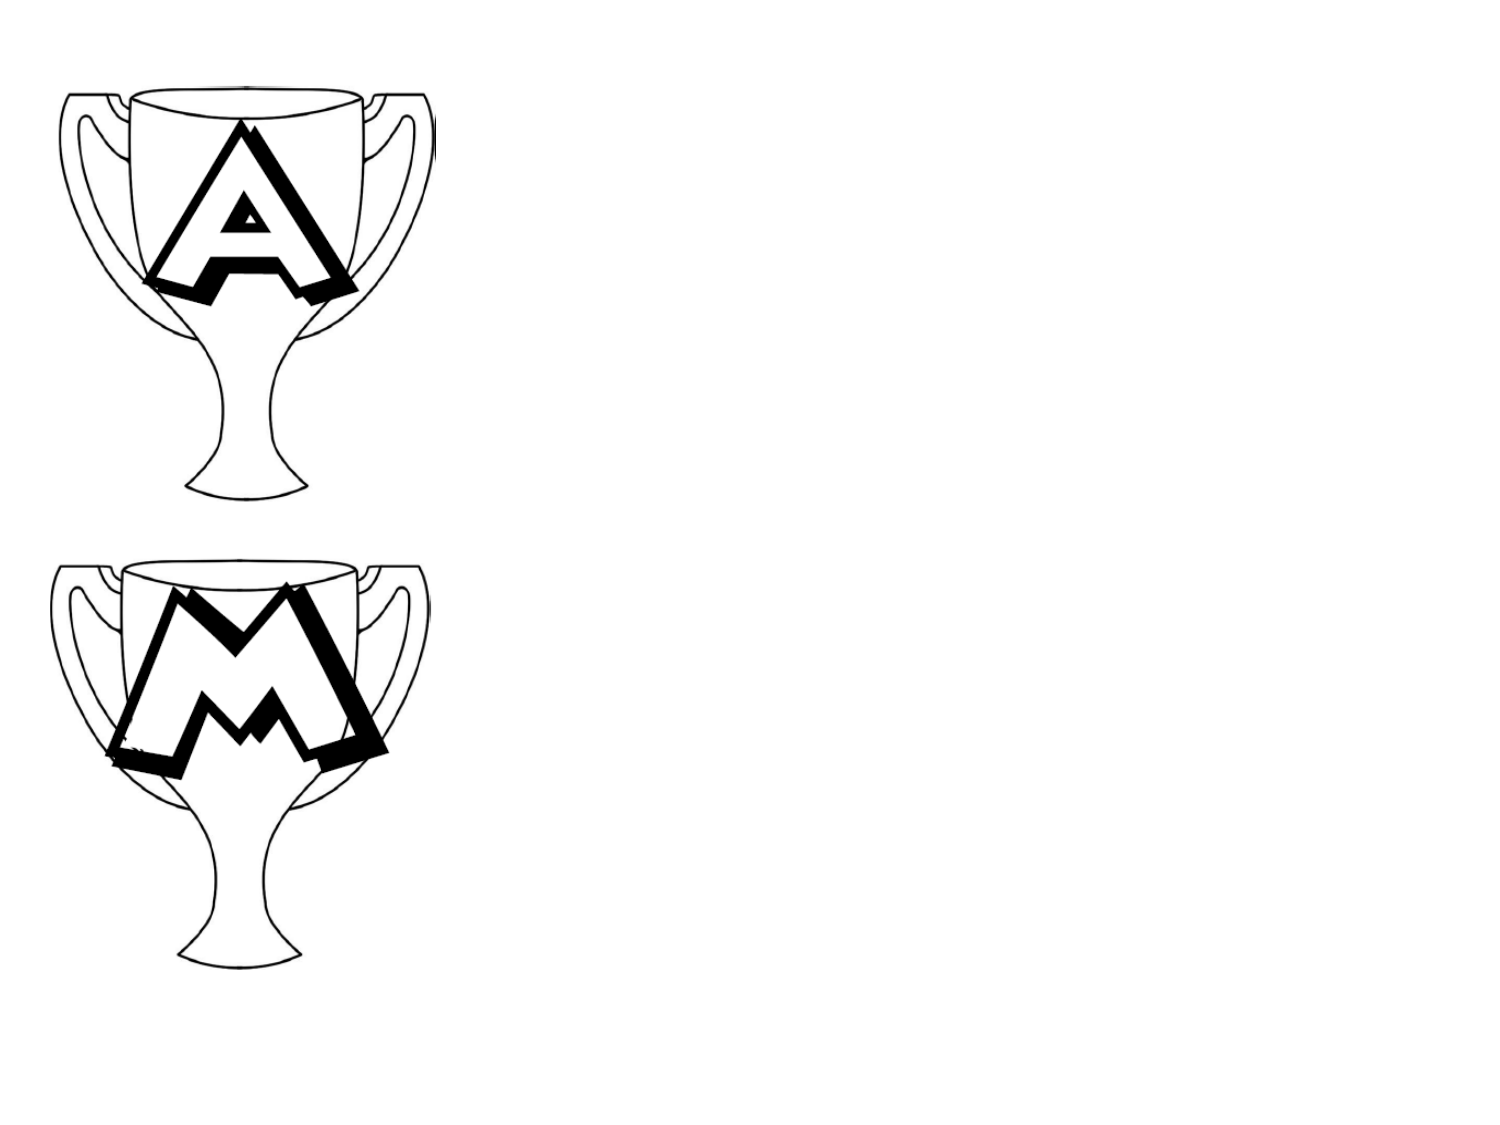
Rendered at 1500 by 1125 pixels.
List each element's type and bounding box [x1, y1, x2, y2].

picture [37, 62, 437, 544]
picture [49, 549, 442, 1024]
